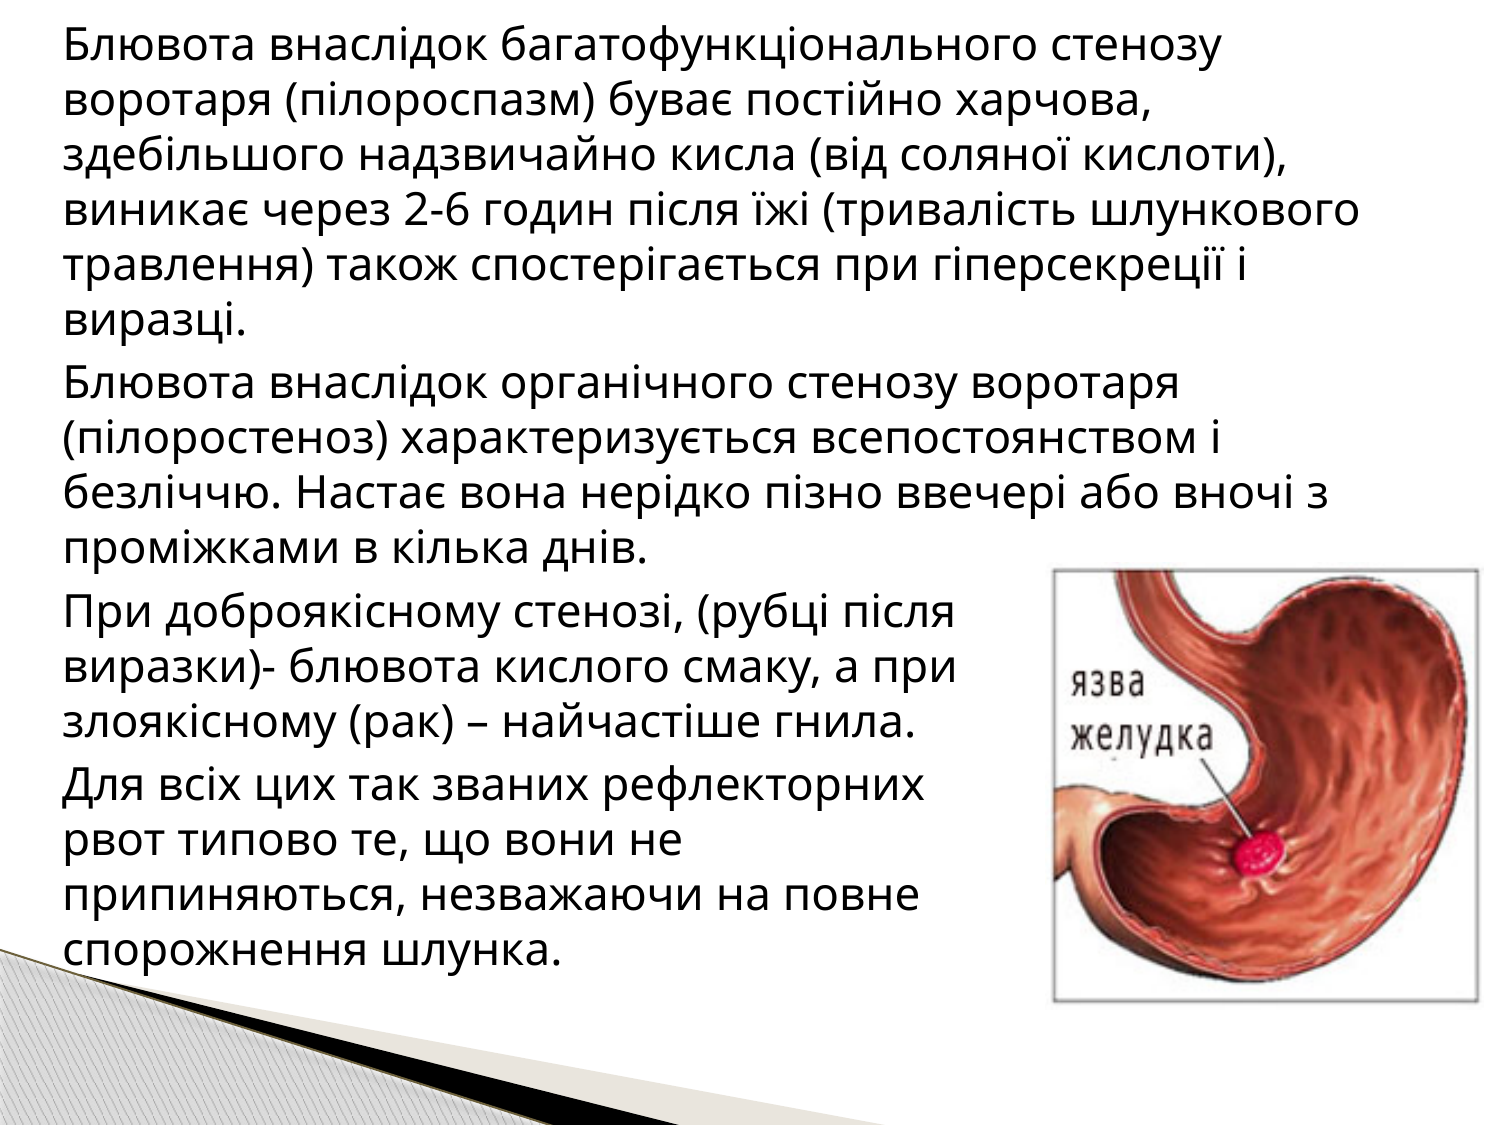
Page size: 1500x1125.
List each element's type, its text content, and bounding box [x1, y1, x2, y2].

text_box При доброякісному стенозі, (рубці після виразки)- блювота кислого смаку, а при злоякісному (рак) – найчастіше гнила. Для всіх цих так званих рефлекторних рвот типово те, що вони не припиняються, незважаючи на повне спорожнення шлунка. [29, 574, 1039, 983]
list Блювота внаслідок багатофункціонального стенозу воротаря (пілороспазм) буває постійно харчова, здебільшого надзвичайно кисла (від соляної кислоти), виникає через 2-6 годин після їжі (тривалість шлункового травлення) також спостерігається при гіперсекреції і виразці. Блювота внаслідок органічного стенозу воротаря (пілоростеноз) характеризується всепостоянством і безліччю. Настає вона нерідко пізно ввечері або вночі з проміжками в кілька днів. [29, 7, 1414, 574]
picture [1045, 562, 1484, 1010]
